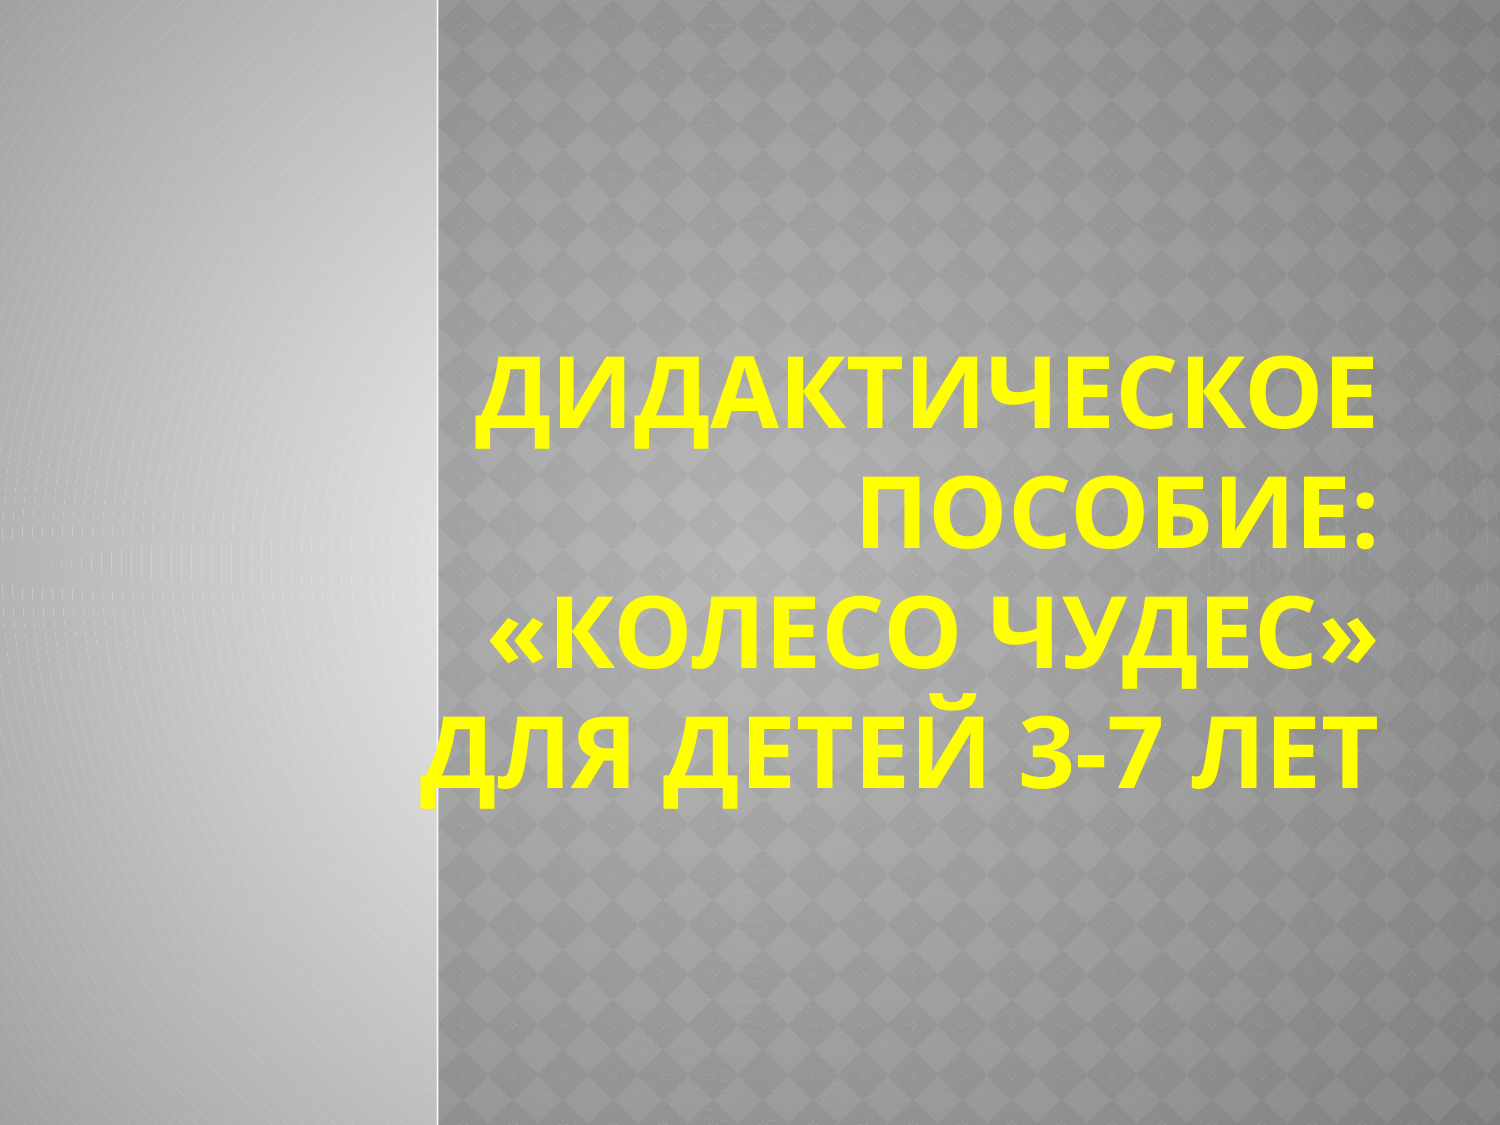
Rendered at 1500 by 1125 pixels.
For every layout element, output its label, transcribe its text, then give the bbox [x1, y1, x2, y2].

title Дидактическое пособие: «Колесо чудес» для детей 3-7 лет [0, 19, 1388, 929]
